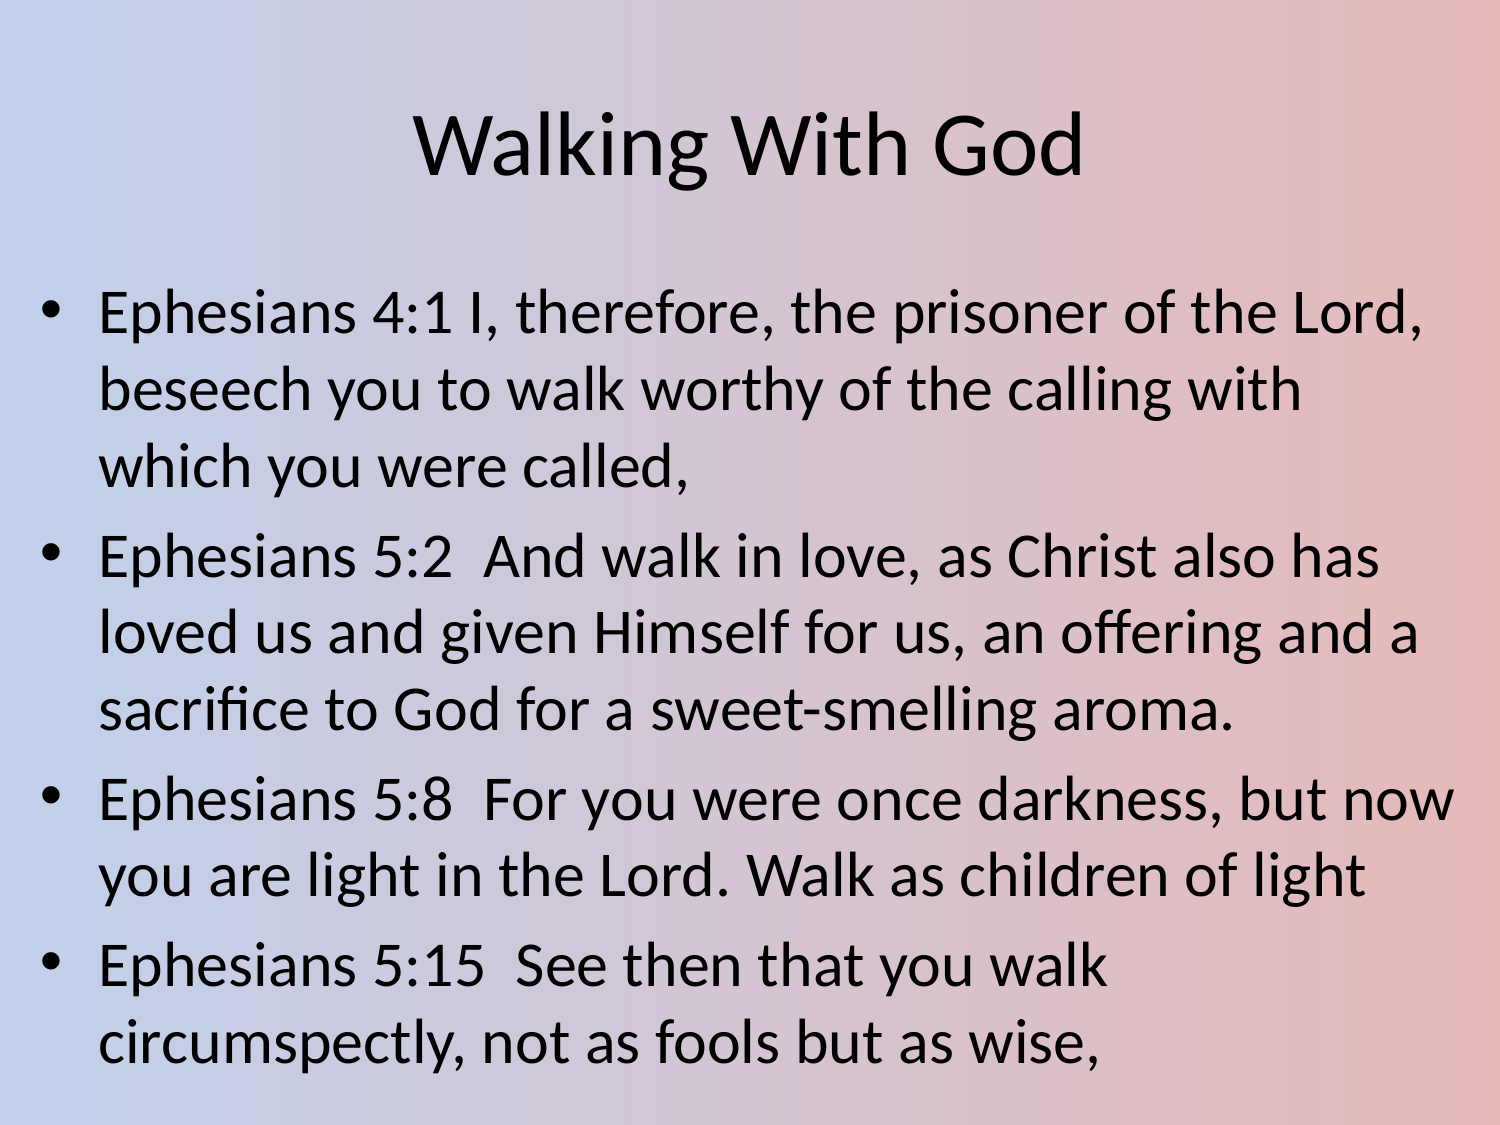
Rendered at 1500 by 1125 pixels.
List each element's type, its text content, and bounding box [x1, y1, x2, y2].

title Walking With God [75, 45, 1425, 233]
list Ephesians 4:1 I, therefore, the prisoner of the Lord, beseech you to walk worthy of the calling with which you were called, Ephesians 5:2 And walk in love, as Christ also has loved us and given Himself for us, an offering and a sacrifice to God for a sweet-smelling aroma. Ephesians 5:8 For you were once darkness, but now you are light in the Lord. Walk as children of light Ephesians 5:15 See then that you walk circumspectly, not as fools but as wise, [24, 262, 1488, 1100]
